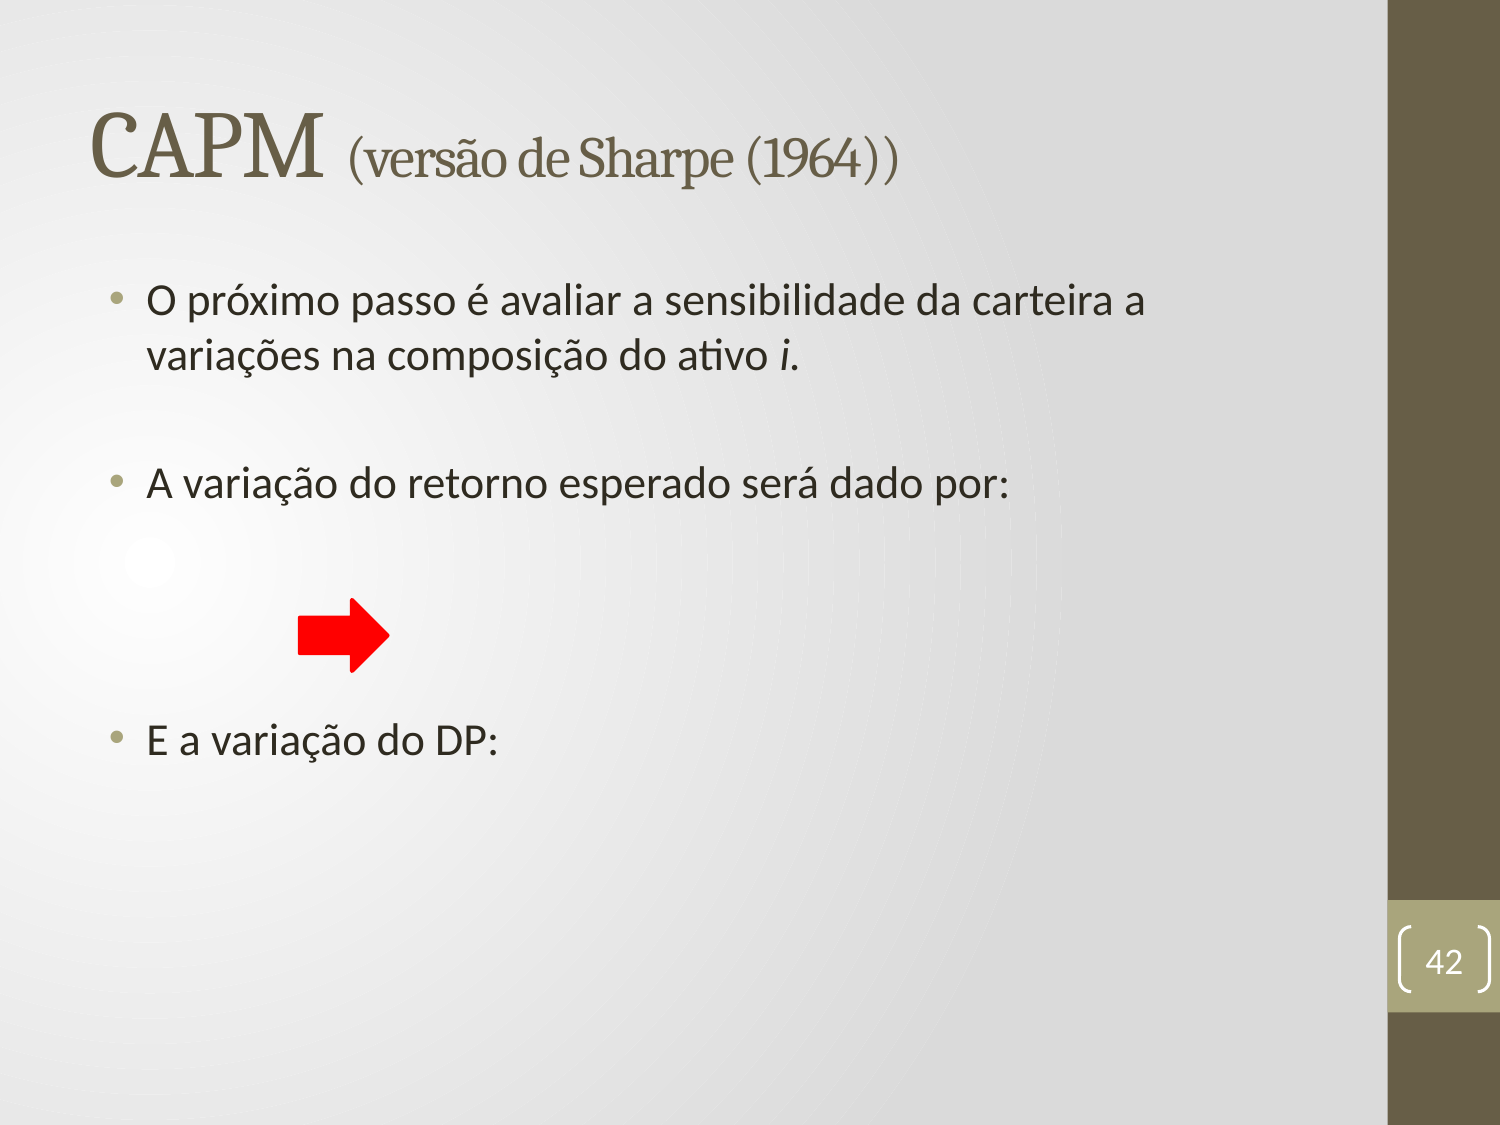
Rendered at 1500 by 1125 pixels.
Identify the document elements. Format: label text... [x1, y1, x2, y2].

slide_number 42 [1397, 925, 1492, 994]
text_box [297, 598, 390, 673]
title CAPM (versão de Sharpe (1964)) [75, 45, 1325, 233]
